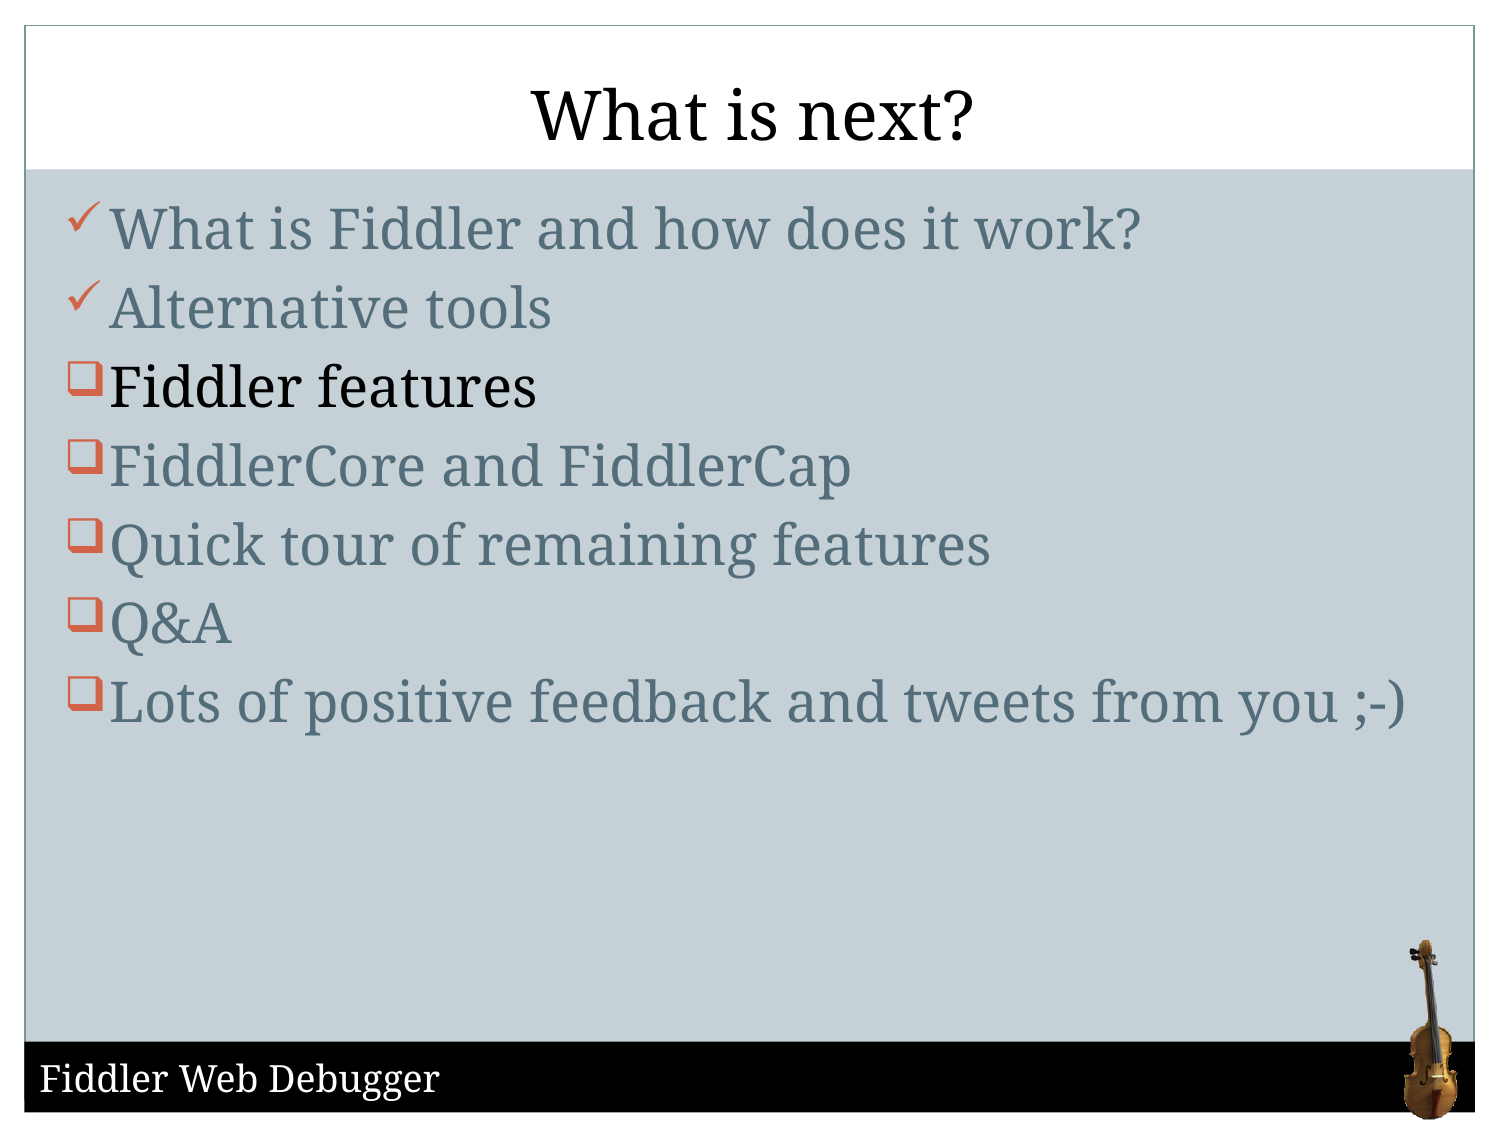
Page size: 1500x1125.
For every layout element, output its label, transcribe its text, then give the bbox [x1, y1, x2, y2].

picture [1399, 938, 1466, 1120]
list What is Fiddler and how does it work? Alternative tools Fiddler features FiddlerCore and FiddlerCap Quick tour of remaining features Q&A Lots of positive feedback and tweets from you ;-) [49, 186, 1445, 1012]
title What is next? [53, 37, 1454, 162]
